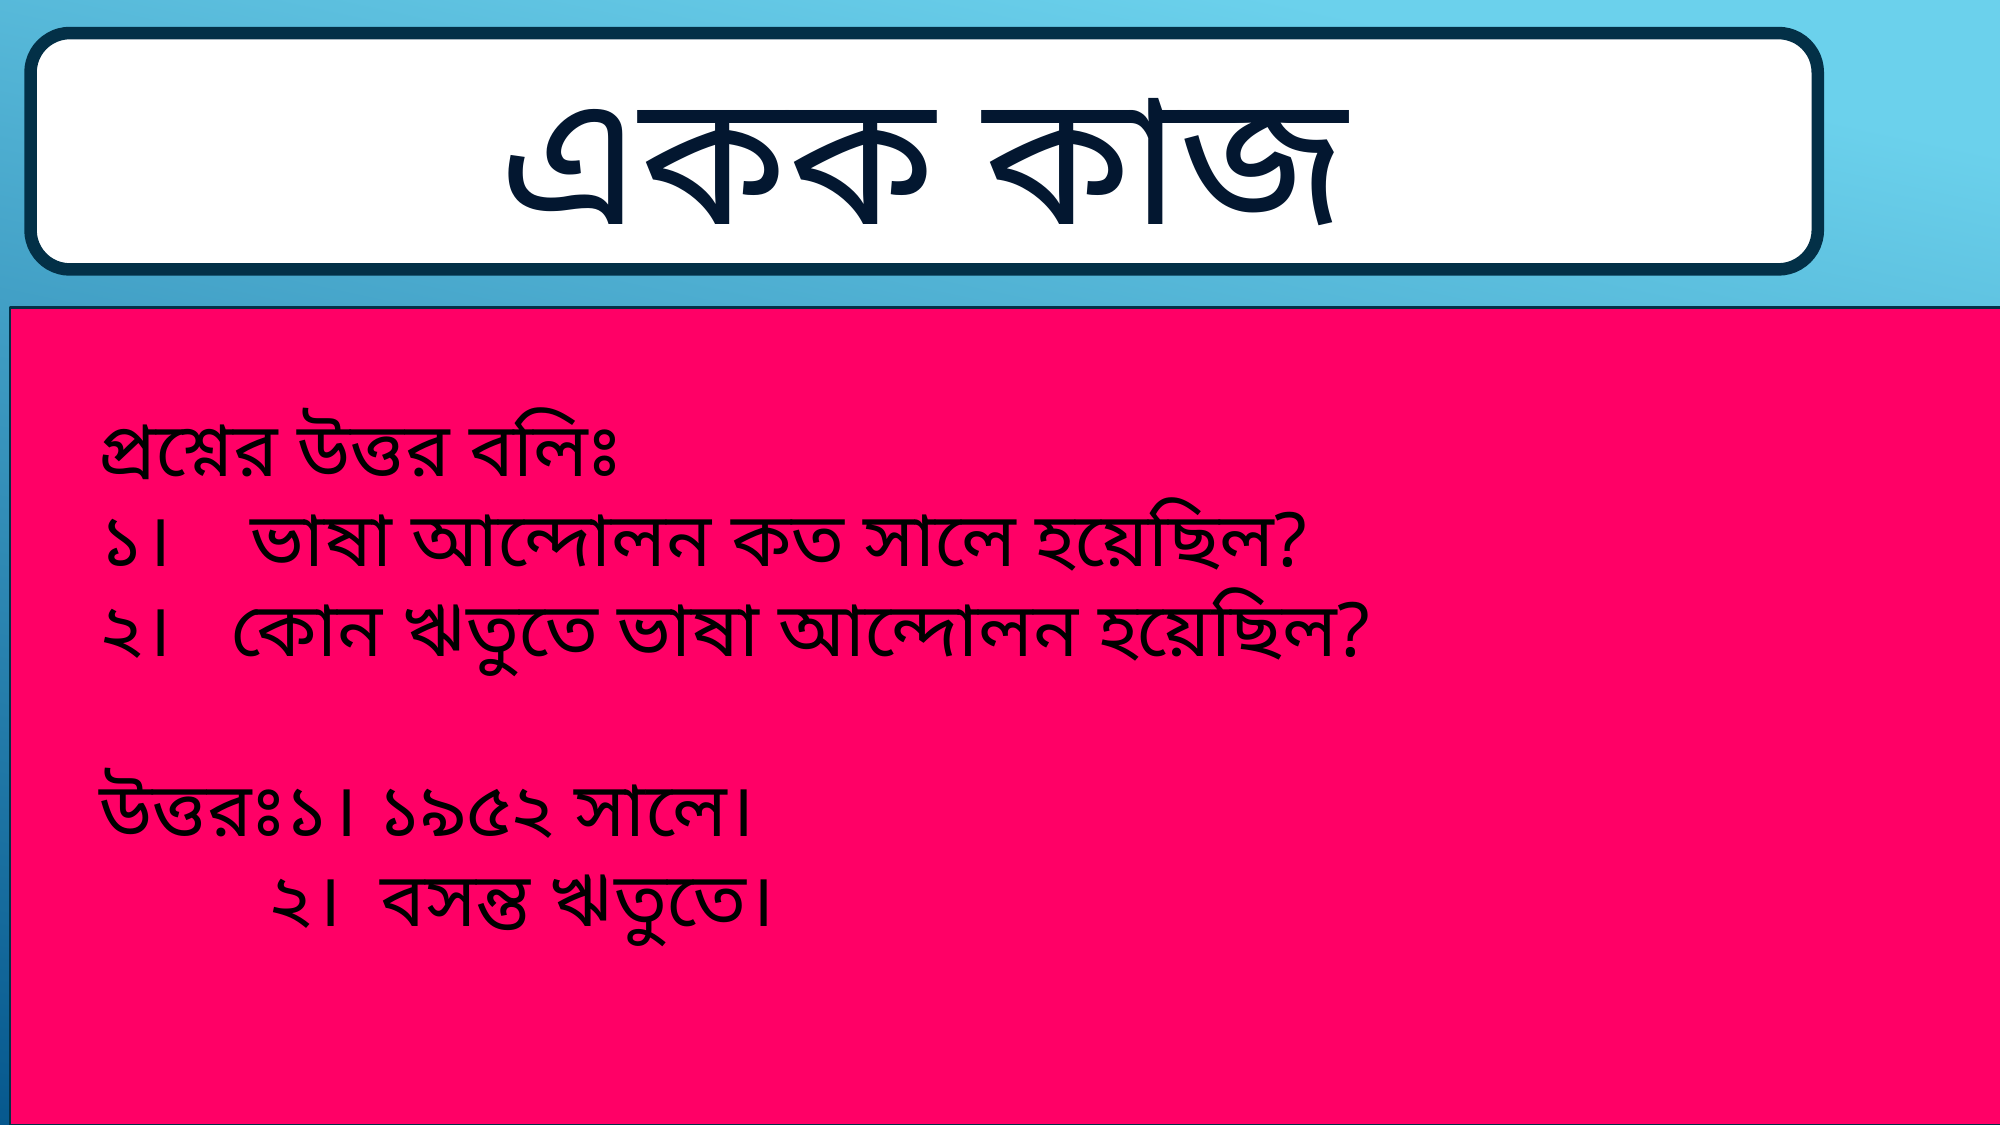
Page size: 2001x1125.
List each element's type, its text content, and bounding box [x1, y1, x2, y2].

text_box প্রশ্নের উত্তর বলিঃ ১। ভাষা আন্দোলন কত সালে হয়েছিল? ২। কোন ঋতুতে ভাষা আন্দোলন হয়েছিল? উত্তরঃ১। ১৯৫২ সালে। ২। বসন্ত ঋতুতে। [9, 306, 2000, 1125]
text_box একক কাজ [29, 31, 1820, 271]
